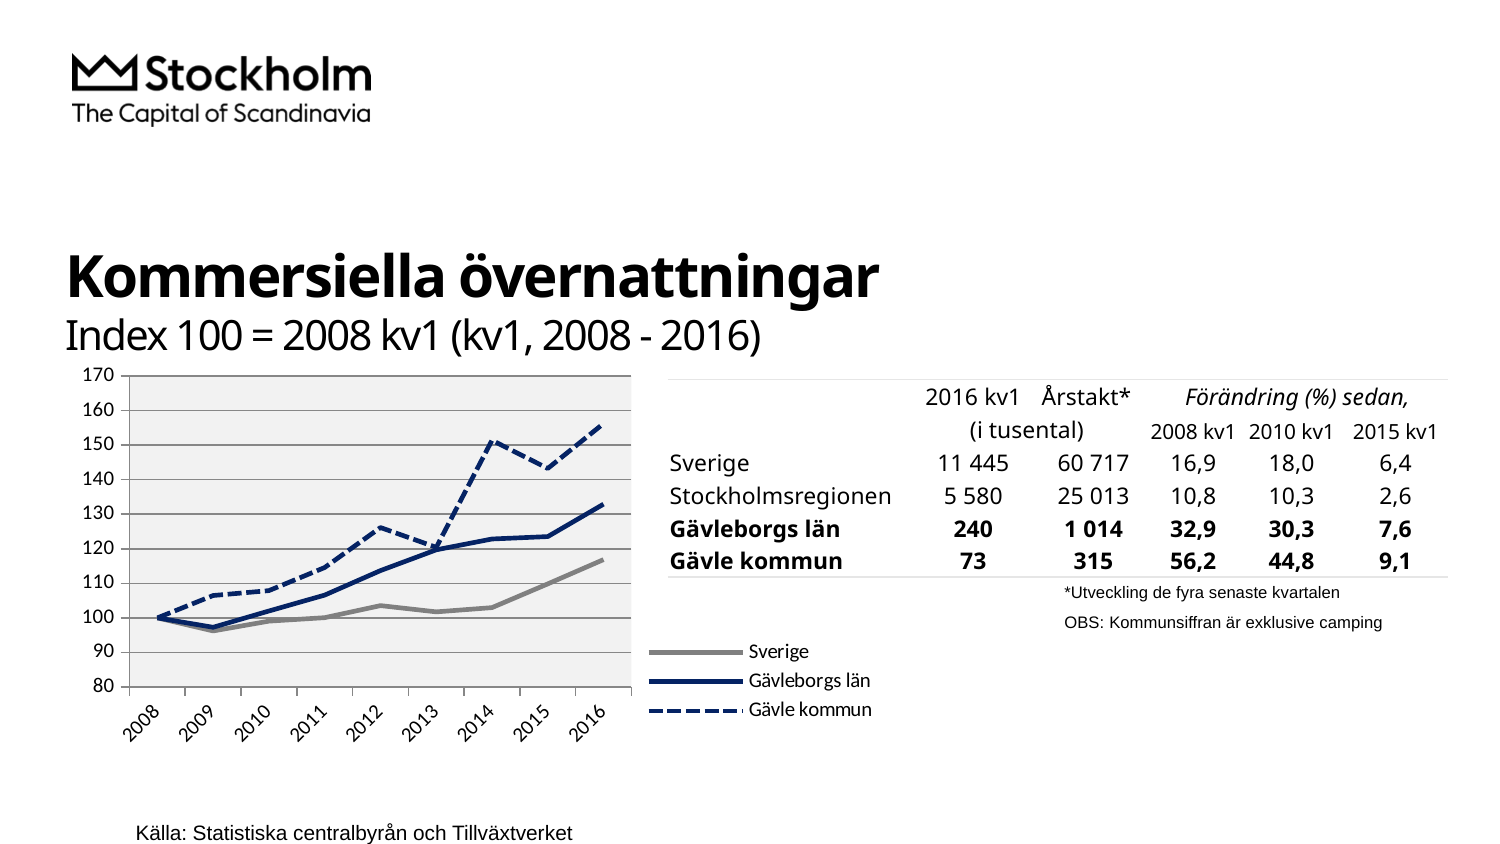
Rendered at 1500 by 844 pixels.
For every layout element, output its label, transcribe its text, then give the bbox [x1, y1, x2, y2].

text_box Källa: Statistiska centralbyrån och Tillväxtverket [135, 794, 286, 844]
table_cell 32,9 [1147, 511, 1240, 544]
table_cell 44,8 [1240, 544, 1344, 576]
table_header Förändring (%) sedan, [1147, 380, 1448, 412]
table_cell 18,0 [1240, 445, 1344, 478]
table_cell 10,8 [1147, 478, 1240, 511]
table_cell 2,6 [1344, 478, 1448, 511]
table_cell 10,3 [1240, 478, 1344, 511]
table_cell 2015 kv1 [1344, 412, 1448, 445]
table_cell 11 445 [907, 445, 1040, 478]
table_cell 1 014 [1040, 511, 1147, 544]
table_cell 30,3 [1240, 511, 1344, 544]
table_header Årstakt* [1040, 380, 1147, 412]
table_cell 56,2 [1147, 544, 1240, 576]
picture [72, 53, 371, 127]
table_cell 240 [907, 511, 1040, 544]
table_cell 5 580 [907, 478, 1040, 511]
table_cell 16,9 [1147, 445, 1240, 478]
table_cell 7,6 [1344, 511, 1448, 544]
table_cell 9,1 [1344, 544, 1448, 576]
table_cell 315 [1040, 544, 1147, 576]
table_cell 25 013 [1040, 478, 1147, 511]
chart [64, 357, 899, 756]
title Kommersiella övernattningar Index 100 = 2008 kv1 (kv1, 2008 - 2016) [64, 238, 1287, 359]
table_header 2016 kv1 [907, 380, 1040, 412]
table_cell 73 [907, 544, 1040, 576]
table_cell 2010 kv1 [1240, 412, 1344, 445]
table_cell 60 717 [1040, 445, 1147, 478]
table_cell 6,4 [1344, 445, 1448, 478]
table_cell (i tusental) [907, 412, 1147, 445]
text_box *Utveckling de fyra senaste kvartalen OBS: Kommunsiffran är exklusive camping [1064, 571, 1215, 722]
table_cell 2008 kv1 [1147, 412, 1240, 445]
